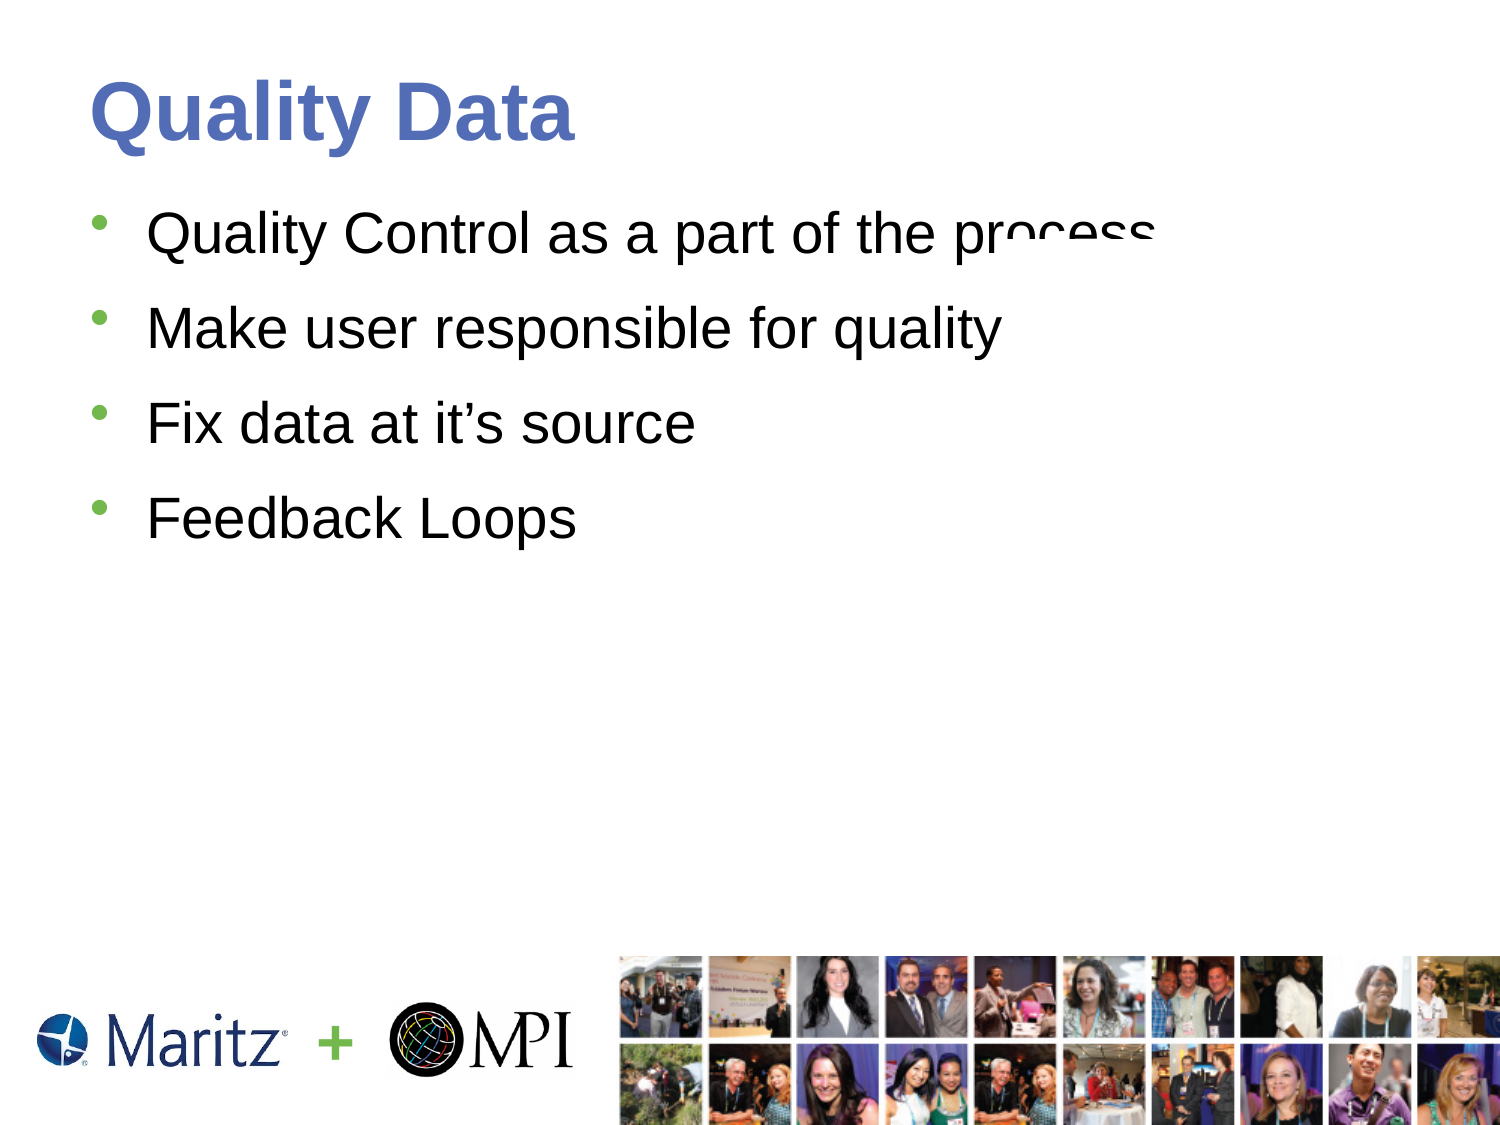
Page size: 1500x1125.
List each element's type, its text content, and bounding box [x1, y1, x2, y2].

title Quality Data [75, 50, 1425, 163]
picture [37, 1009, 288, 1070]
picture [386, 1000, 575, 1079]
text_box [737, 112, 1500, 780]
picture [616, 956, 1500, 1125]
list Quality Control as a part of the process Make user responsible for quality Fix data at it’s source Feedback Loops [75, 187, 1425, 925]
